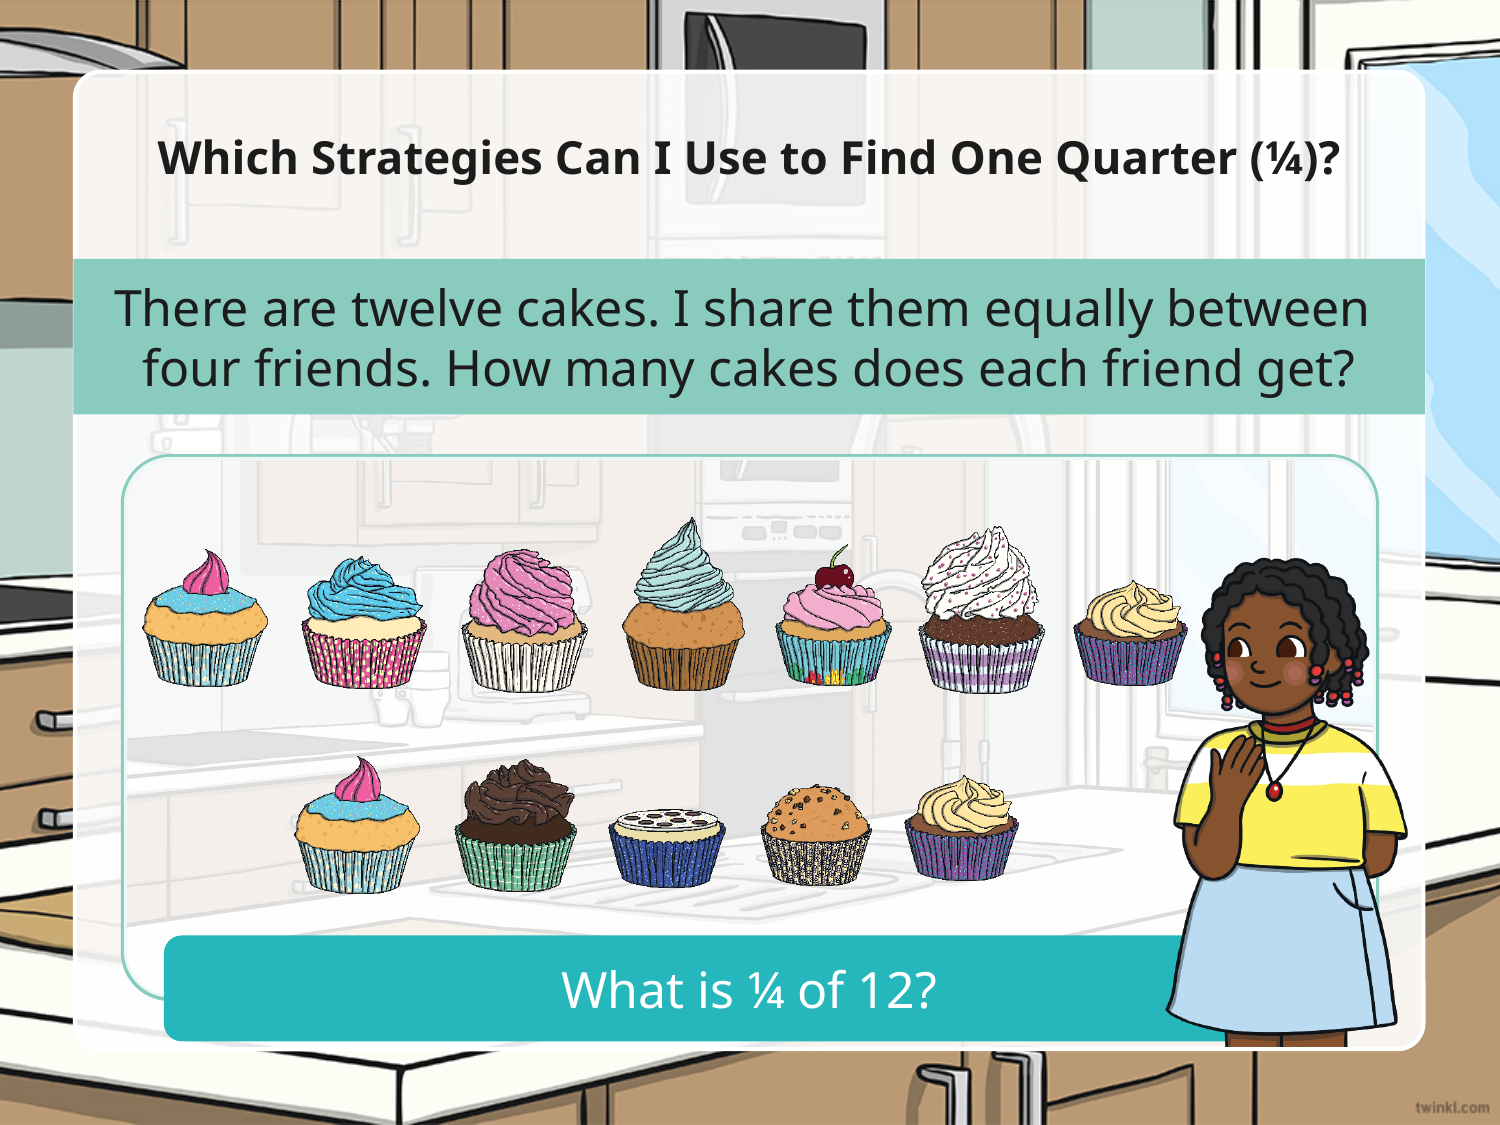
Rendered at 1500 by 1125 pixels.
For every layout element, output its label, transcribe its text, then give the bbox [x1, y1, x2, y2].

text_box There are twelve cakes. I share them equally between four friends. How many cakes does each friend get? [72, 258, 1426, 415]
title Which Strategies Can I Use to Find One Quarter (¼)? [73, 76, 1426, 244]
text_box What is ¼ of 12? [162, 999, 1165, 1043]
picture [0, 0, 1500, 1125]
